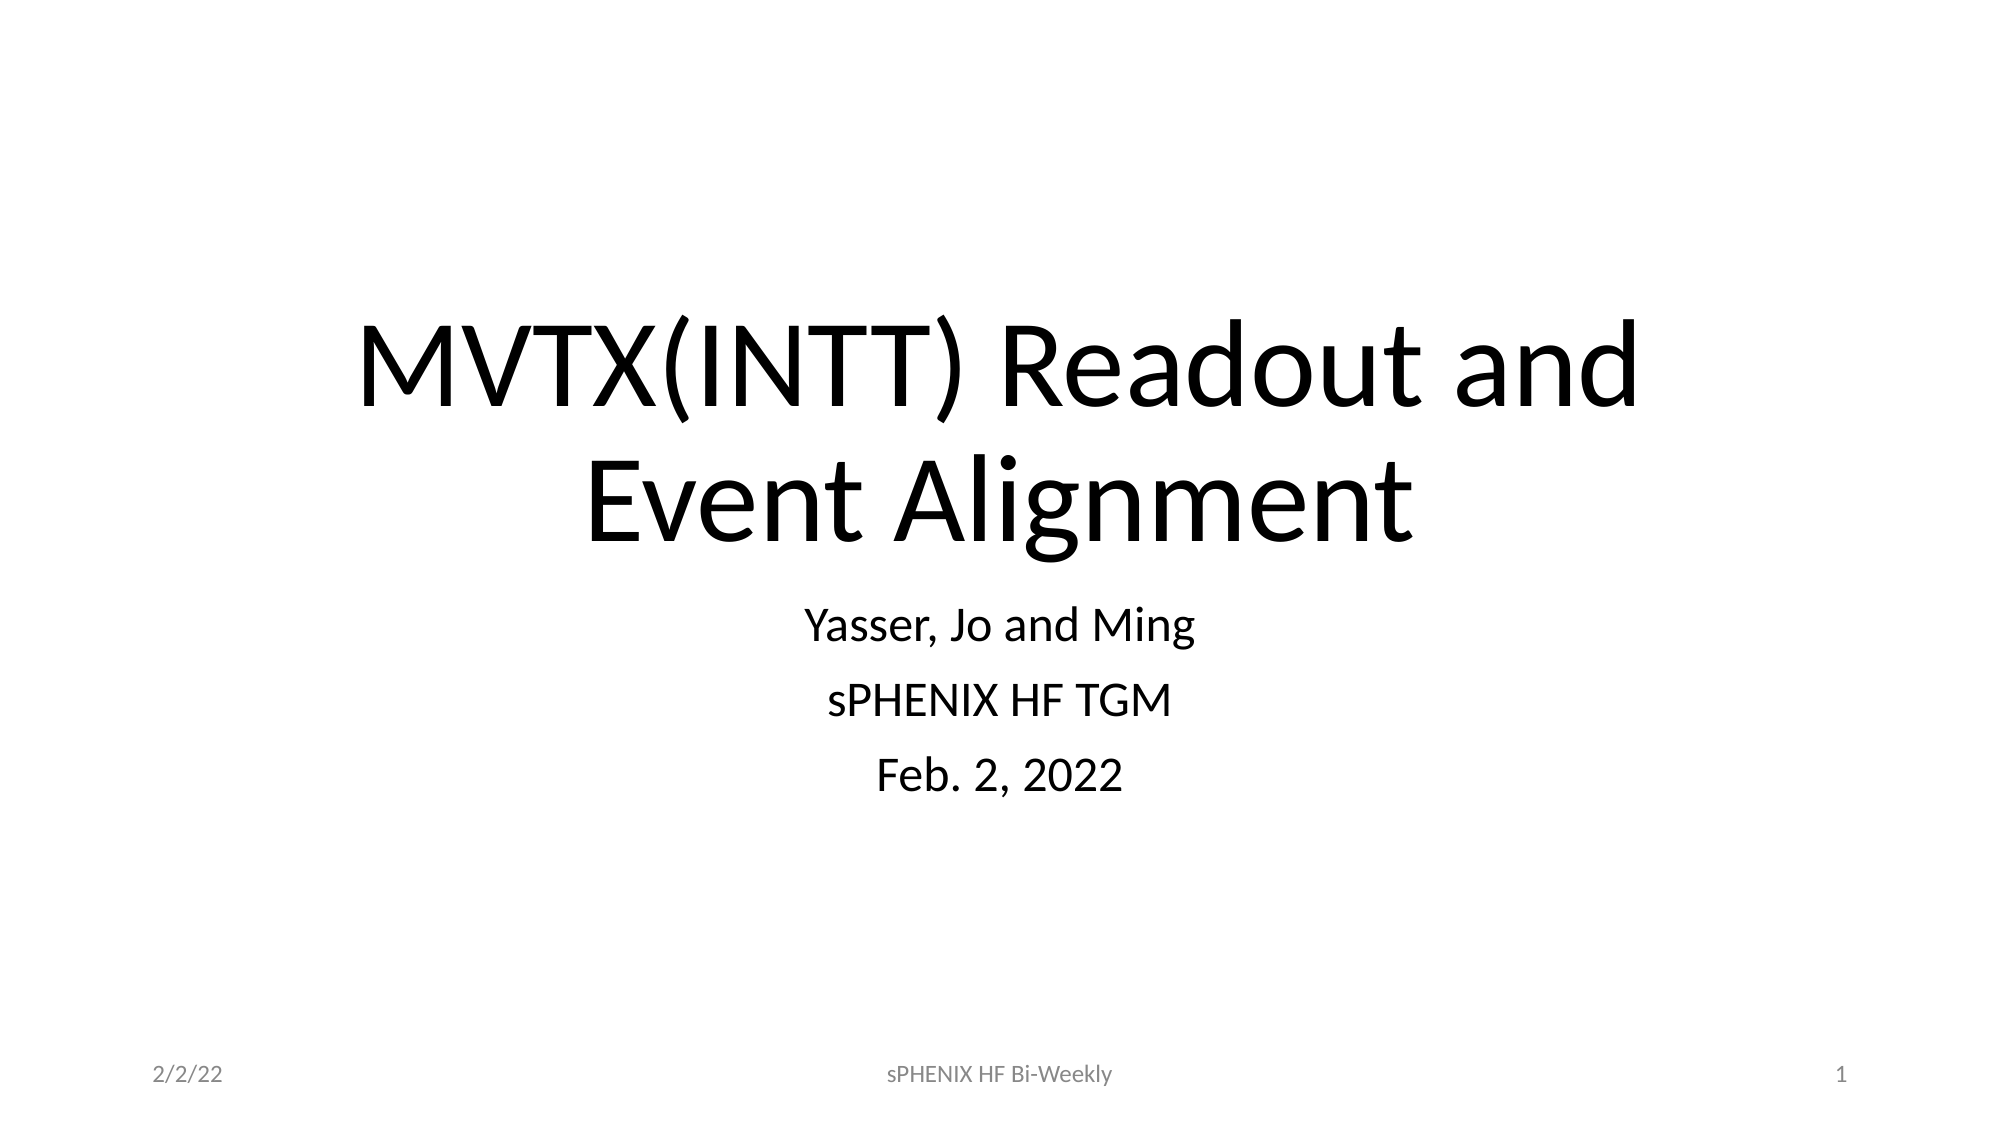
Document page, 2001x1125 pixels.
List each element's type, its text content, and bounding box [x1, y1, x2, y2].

footer sPHENIX HF Bi-Weekly [662, 1042, 1338, 1103]
subtitle Yasser, Jo and Ming sPHENIX HF TGM Feb. 2, 2022 [249, 590, 1750, 863]
slide_number 1 [1412, 1042, 1863, 1103]
title MVTX(INTT) Readout and Event Alignment [249, 184, 1750, 576]
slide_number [137, 1042, 588, 1103]
